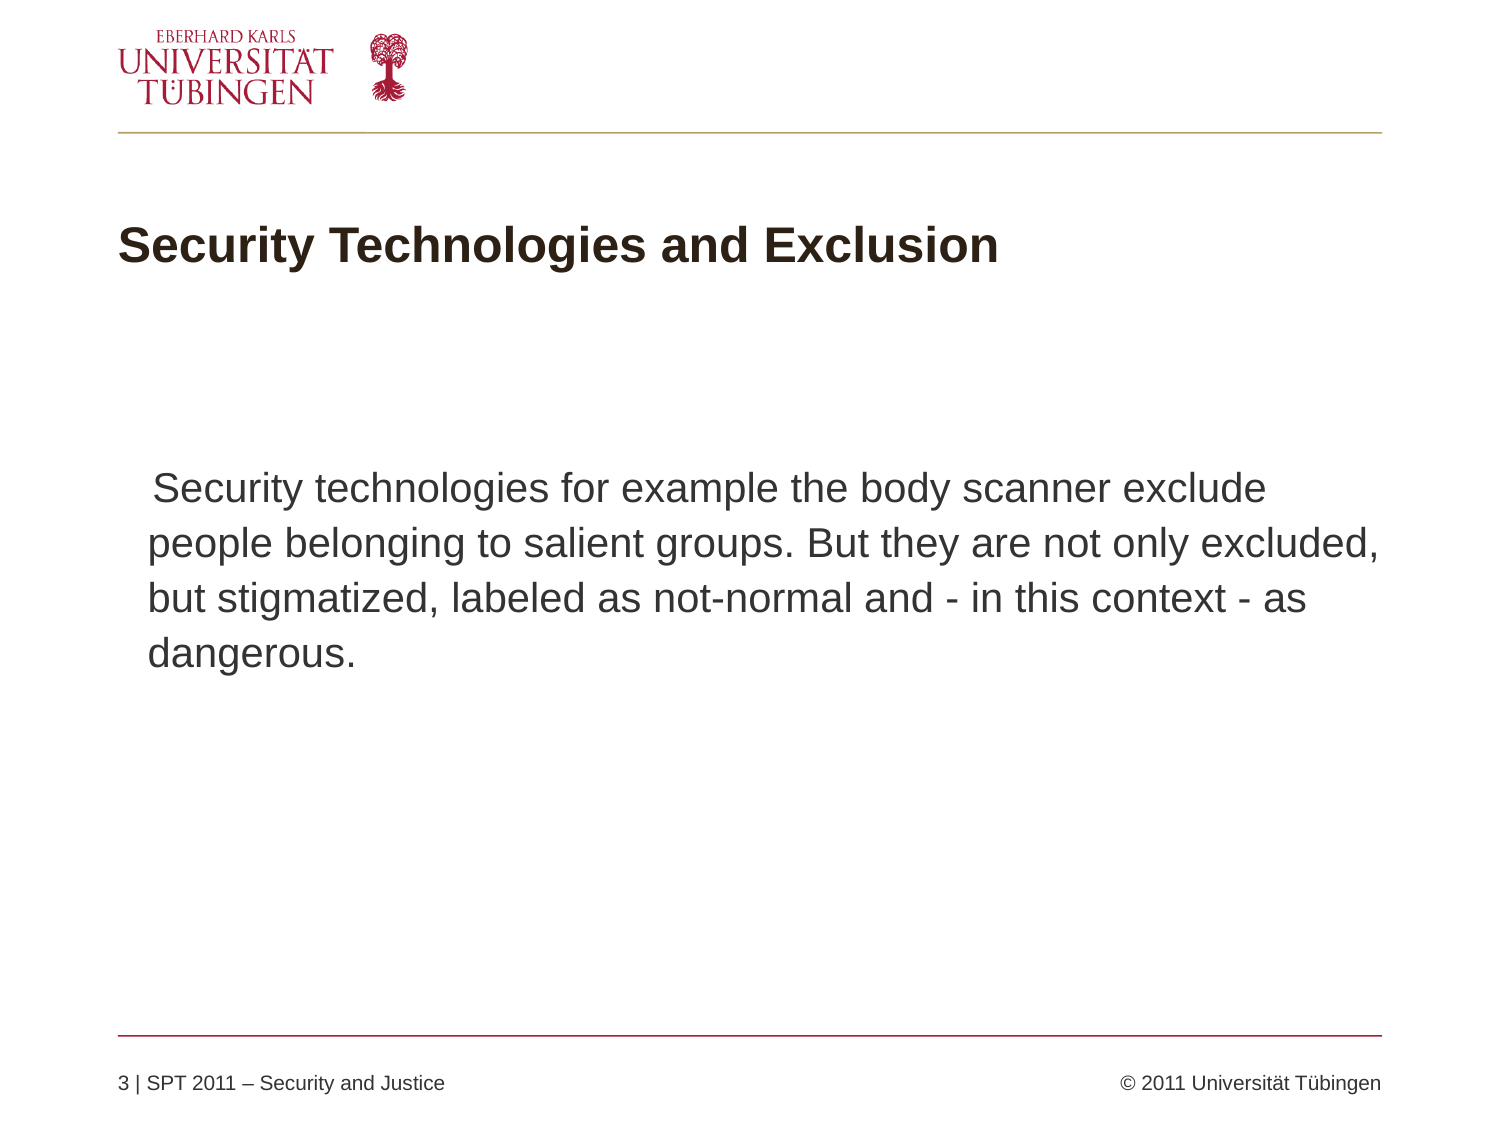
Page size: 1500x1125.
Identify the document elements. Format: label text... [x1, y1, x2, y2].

slide_number 3 | SPT 2011 – Security and Justice © 2011 Universität Tübingen [117, 1069, 1383, 1095]
picture [117, 29, 408, 105]
title Security Technologies and Exclusion [117, 212, 1382, 273]
list Security technologies for example the body scanner exclude people belonging to salient groups. But they are not only excluded, but stigmatized, labeled as not-normal and - in this context - as dangerous. [117, 290, 1383, 1005]
